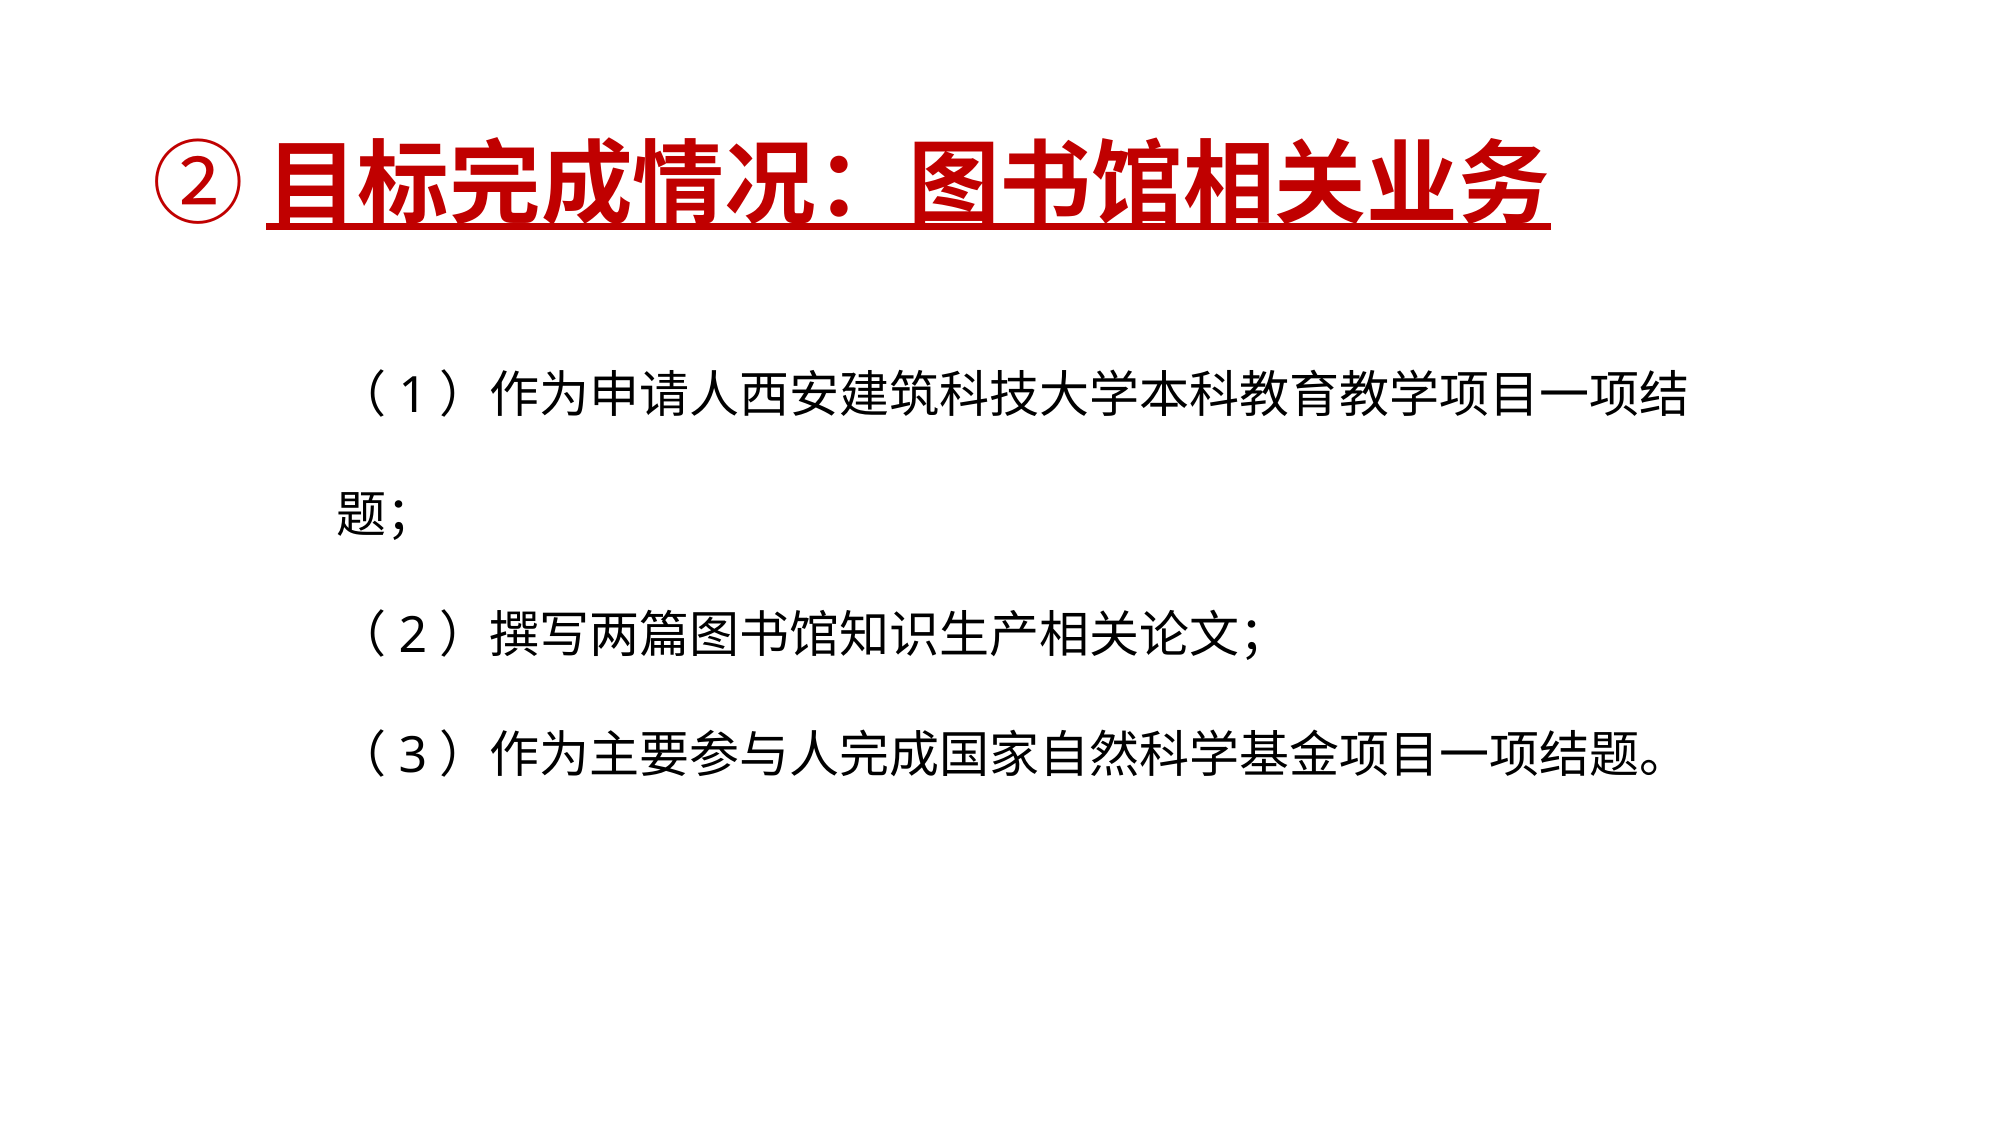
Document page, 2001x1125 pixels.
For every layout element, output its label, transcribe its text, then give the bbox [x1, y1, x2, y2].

title ②目标完成情况：图书馆相关业务 [137, 78, 1863, 296]
text_box （1）作为申请人西安建筑科技大学本科教育教学项目一项结题； （2）撰写两篇图书馆知识生产相关论文； （3）作为主要参与人完成国家自然科学基金项目一项结题。 [321, 295, 1745, 791]
